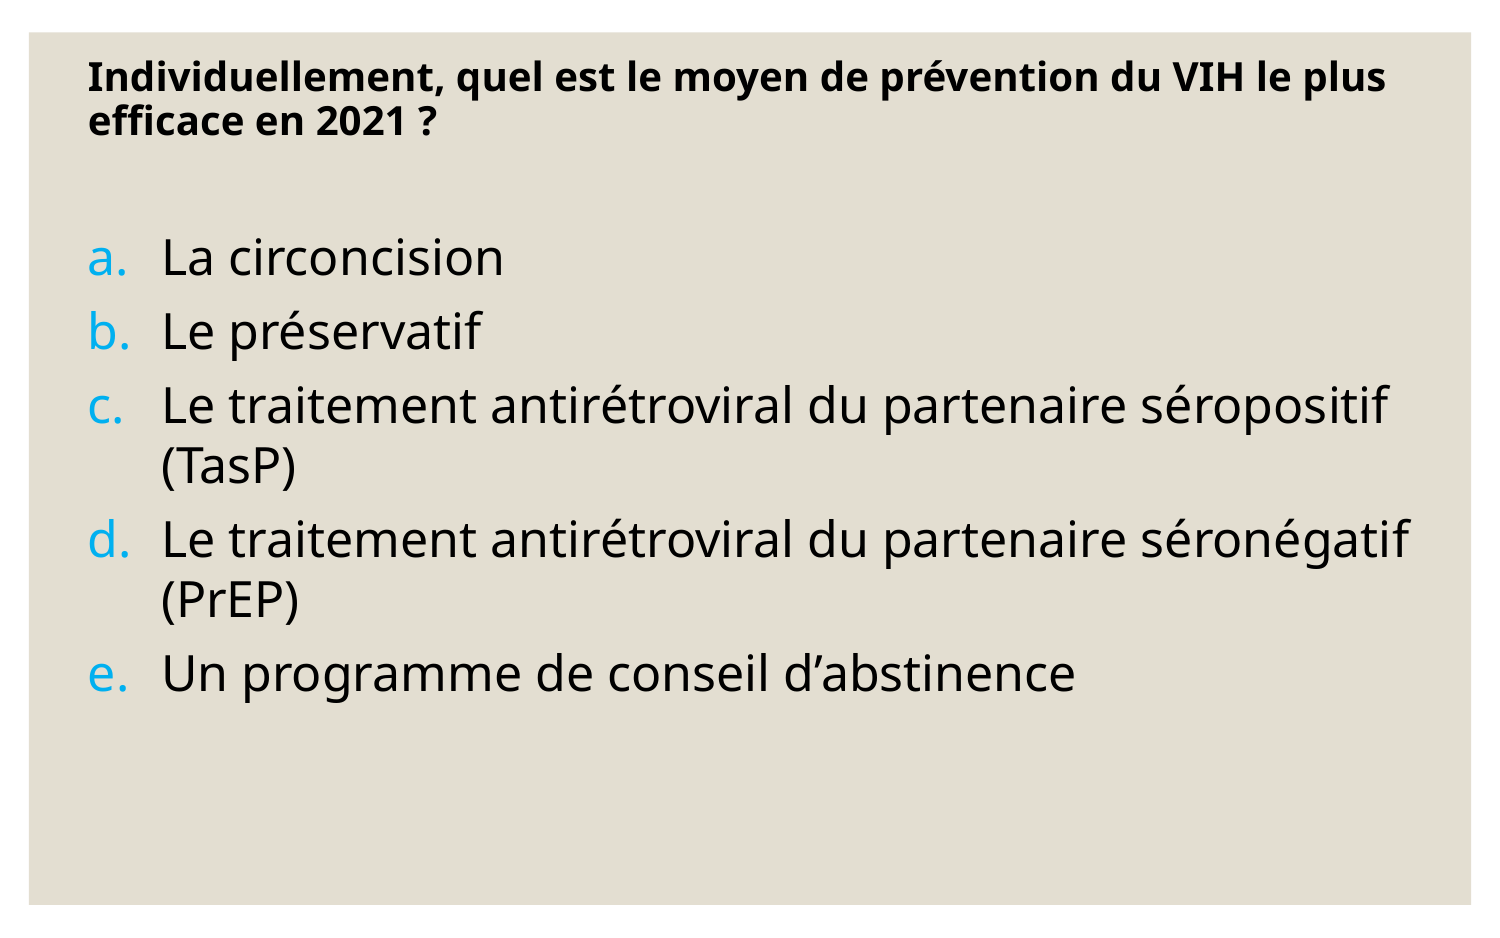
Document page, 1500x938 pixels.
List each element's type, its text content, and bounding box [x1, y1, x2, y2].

list La circoncision Le préservatif Le traitement antirétroviral du partenaire séropositif (TasP) Le traitement antirétroviral du partenaire séronégatif (PrEP) Un programme de conseil d’abstinence [75, 218, 1425, 838]
title Individuellement, quel est le moyen de prévention du VIH le plus efficace en 2021 ? [75, 50, 1425, 151]
